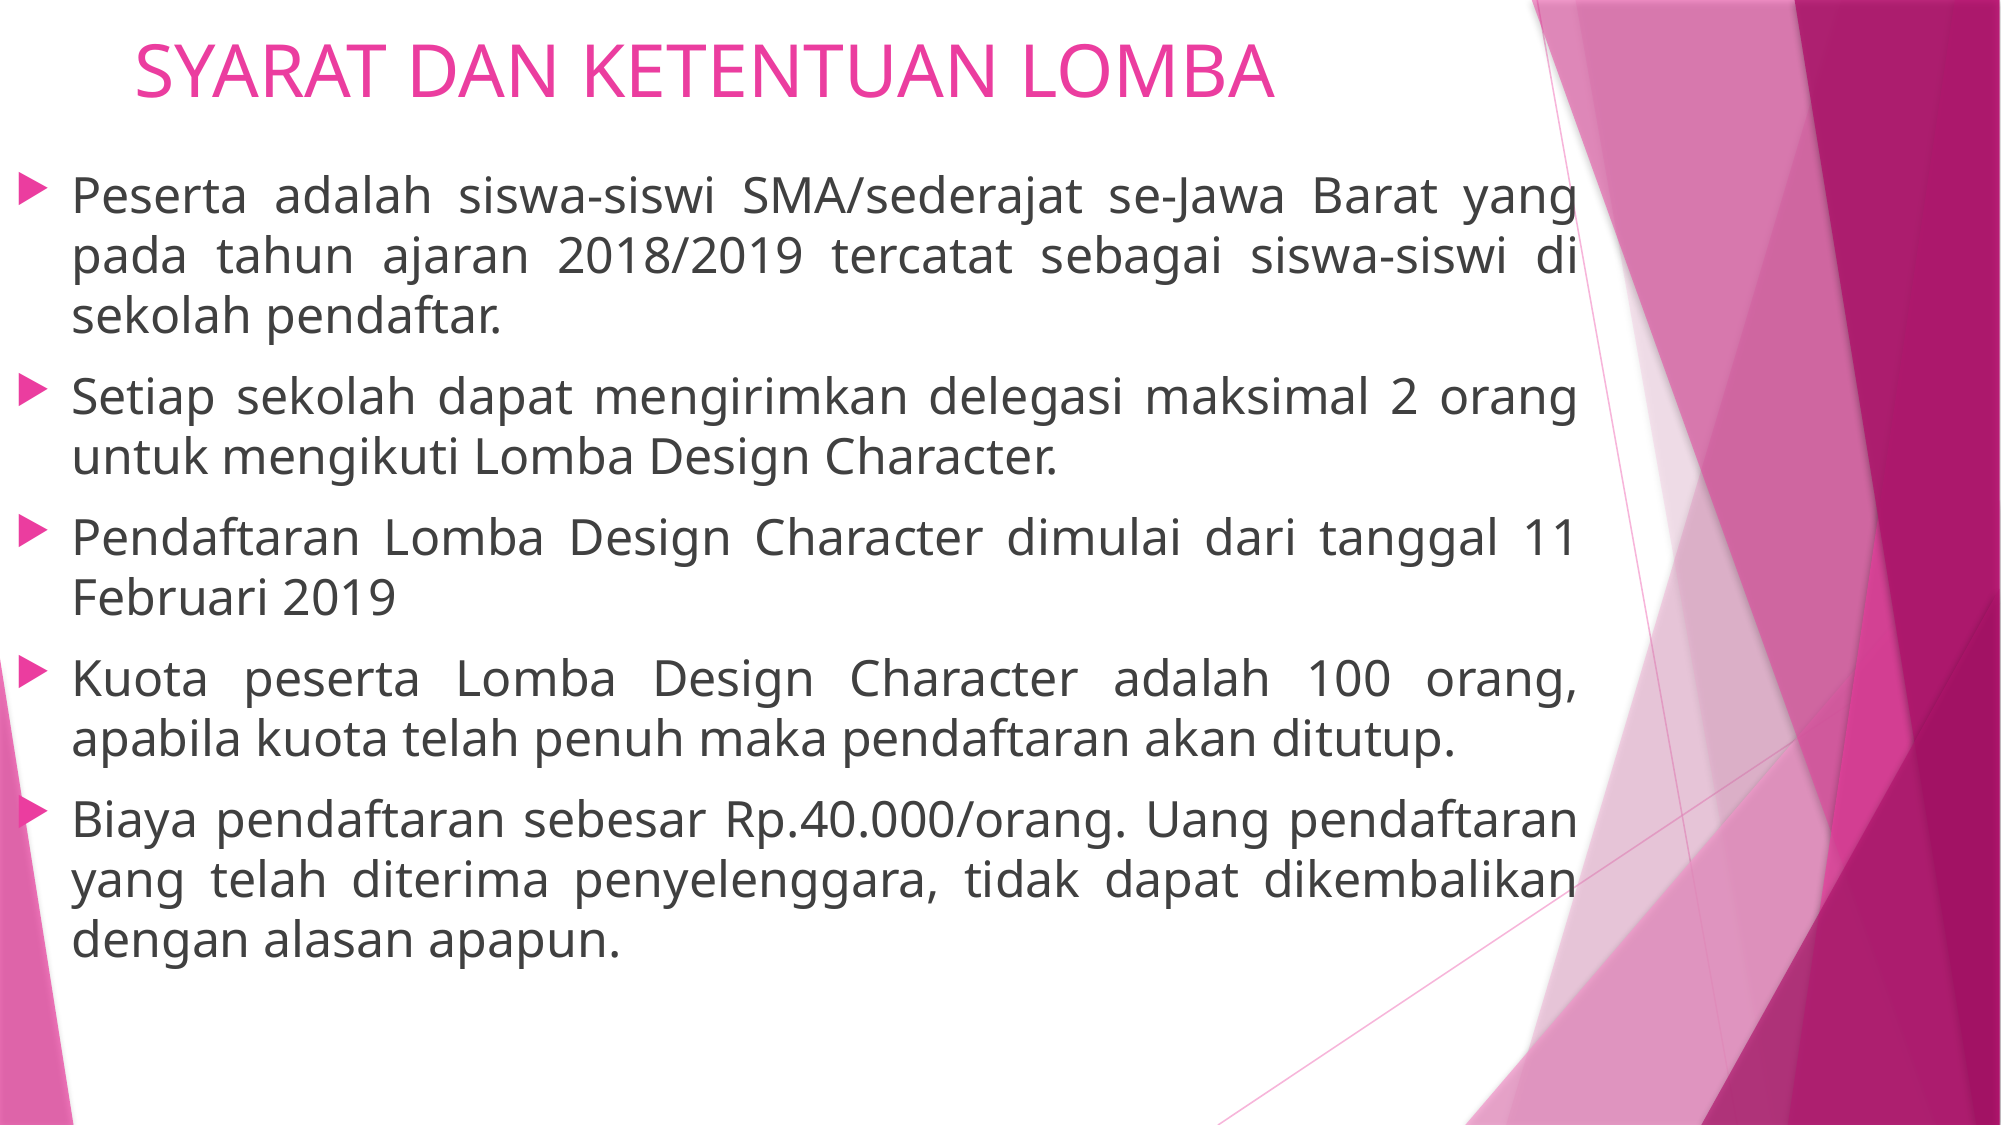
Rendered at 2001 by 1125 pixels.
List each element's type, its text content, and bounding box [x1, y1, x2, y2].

title SYARAT DAN KETENTUAN LOMBA [0, 16, 1411, 156]
list Peserta adalah siswa-siswi SMA/sederajat se-Jawa Barat yang pada tahun ajaran 2018/2019 tercatat sebagai siswa-siswi di sekolah pendaftar. Setiap sekolah dapat mengirimkan delegasi maksimal 2 orang untuk mengikuti Lomba Design Character. Pendaftaran Lomba Design Character dimulai dari tanggal 11 Februari 2019 Kuota peserta Lomba Design Character adalah 100 orang, apabila kuota telah penuh maka pendaftaran akan ditutup. Biaya pendaftaran sebesar Rp.40.000/orang. Uang pendaftaran yang telah diterima penyelenggara, tidak dapat dikembalikan dengan alasan apapun. [0, 156, 1595, 1090]
